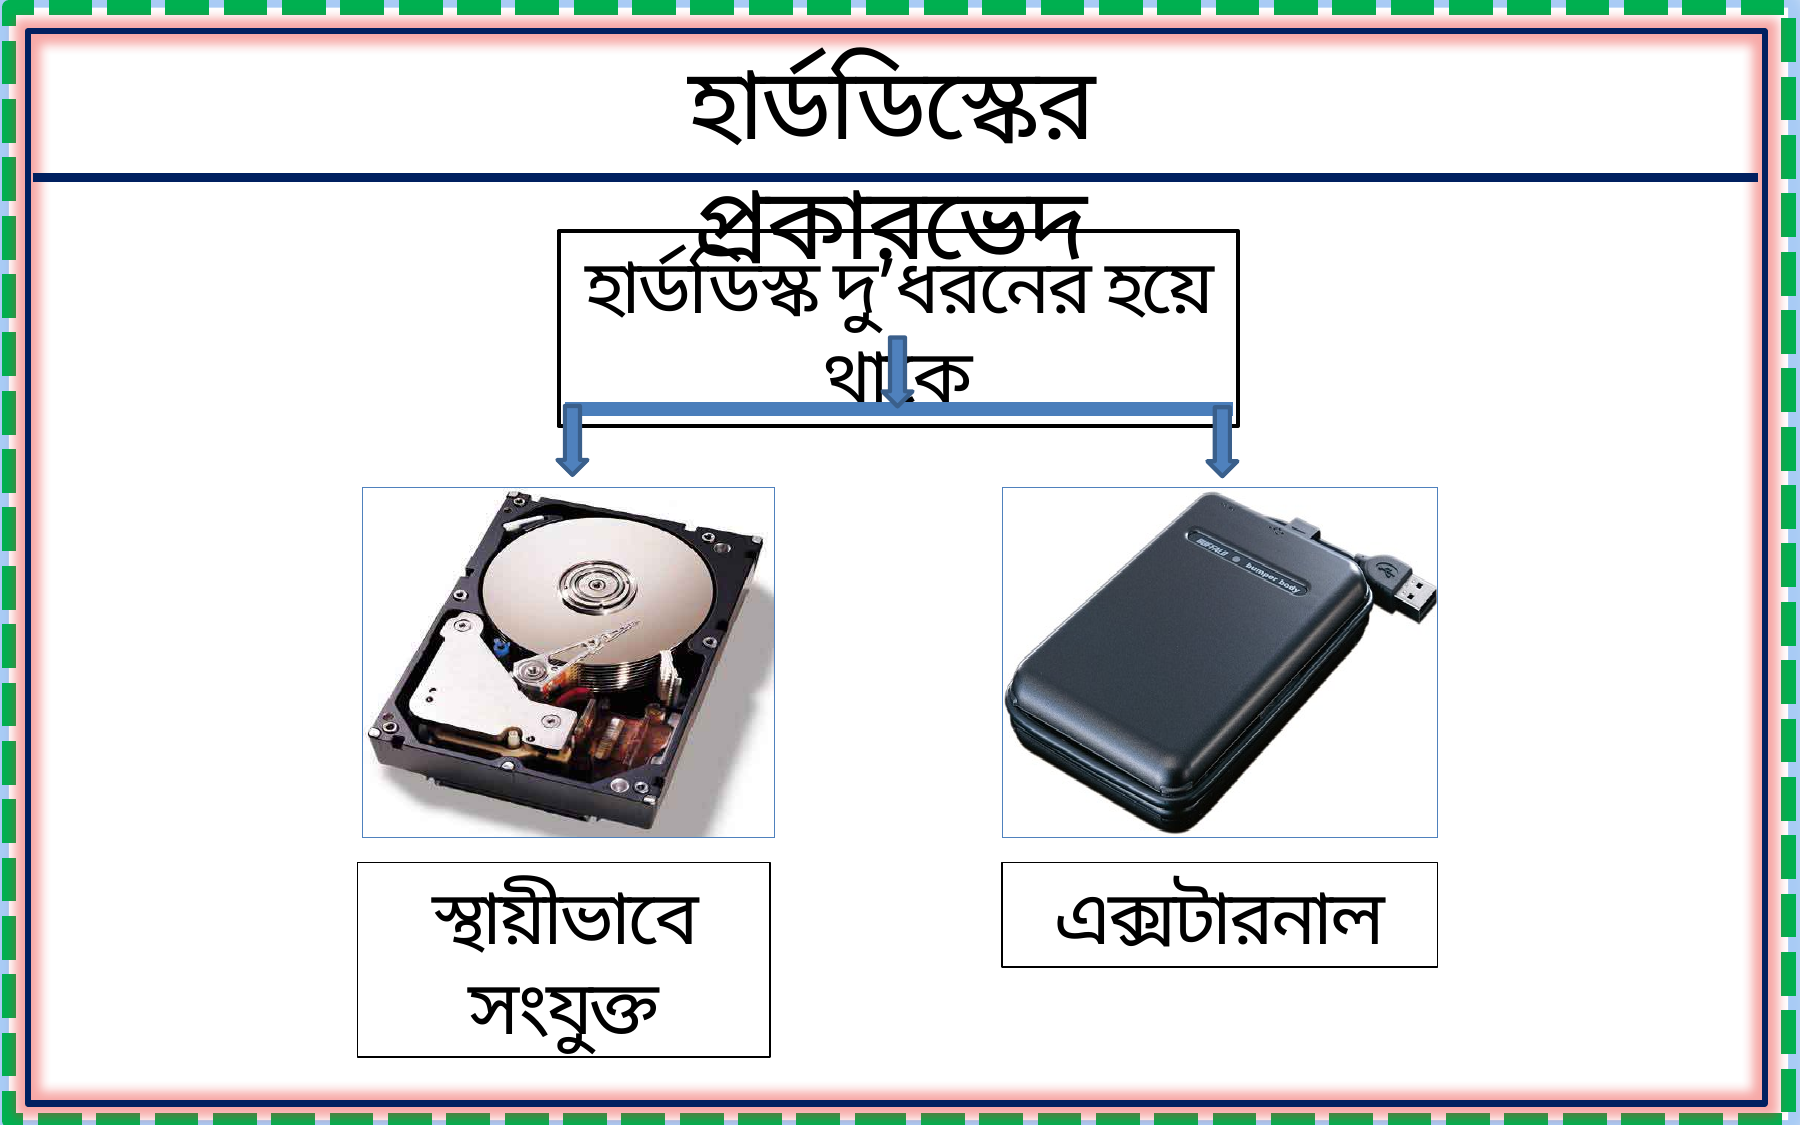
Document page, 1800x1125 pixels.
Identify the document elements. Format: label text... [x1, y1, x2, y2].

text_box [555, 403, 590, 478]
text_box হার্ডডিস্কের প্রকারভেদ [551, 32, 1231, 173]
text_box হার্ডডিস্কের প্রকারভেদ [551, 189, 1231, 288]
text_box স্থায়ীভাবে সংযুক্ত [356, 860, 772, 1059]
text_box [880, 335, 915, 407]
text_box এক্সটারনাল [1000, 860, 1439, 969]
picture [362, 487, 776, 838]
text_box [1205, 415, 1240, 479]
picture [1001, 487, 1438, 838]
text_box হার্ডডিস্ক দু’ধরনের হয়ে থাকে [557, 229, 1240, 428]
